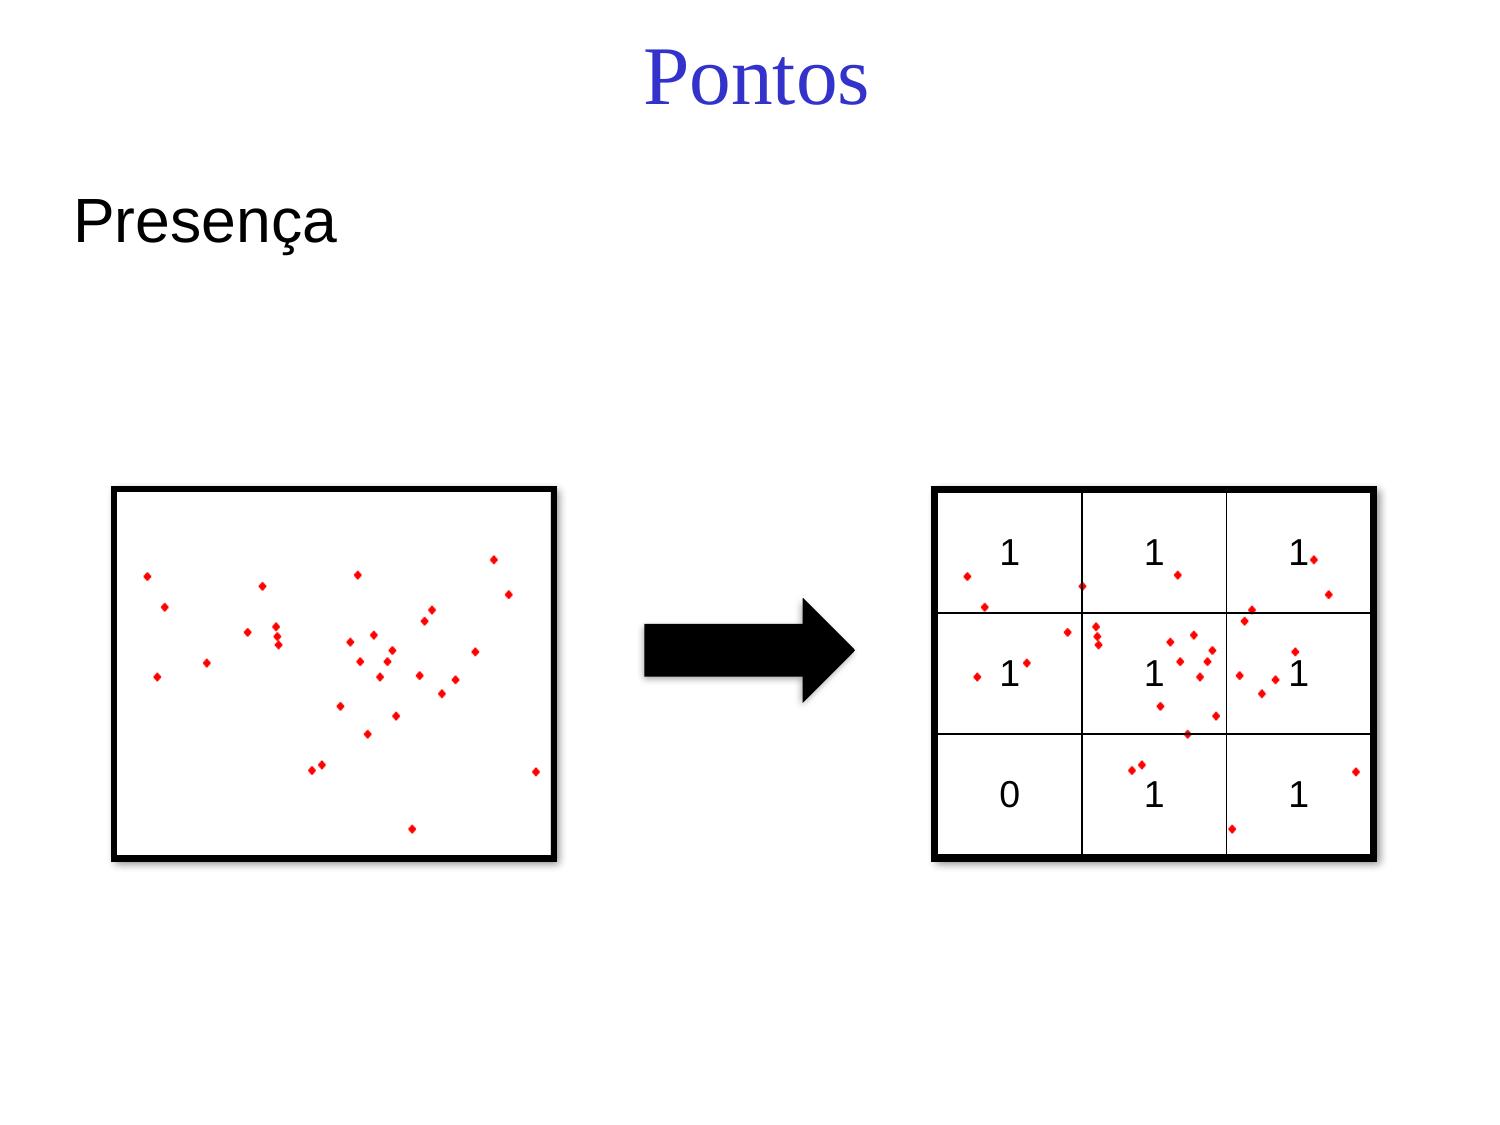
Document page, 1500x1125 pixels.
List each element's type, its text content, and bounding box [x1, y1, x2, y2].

title Pontos [82, 0, 1432, 143]
picture [937, 491, 1372, 856]
list Presença [58, 187, 1409, 265]
text_box [644, 597, 856, 704]
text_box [116, 491, 551, 856]
